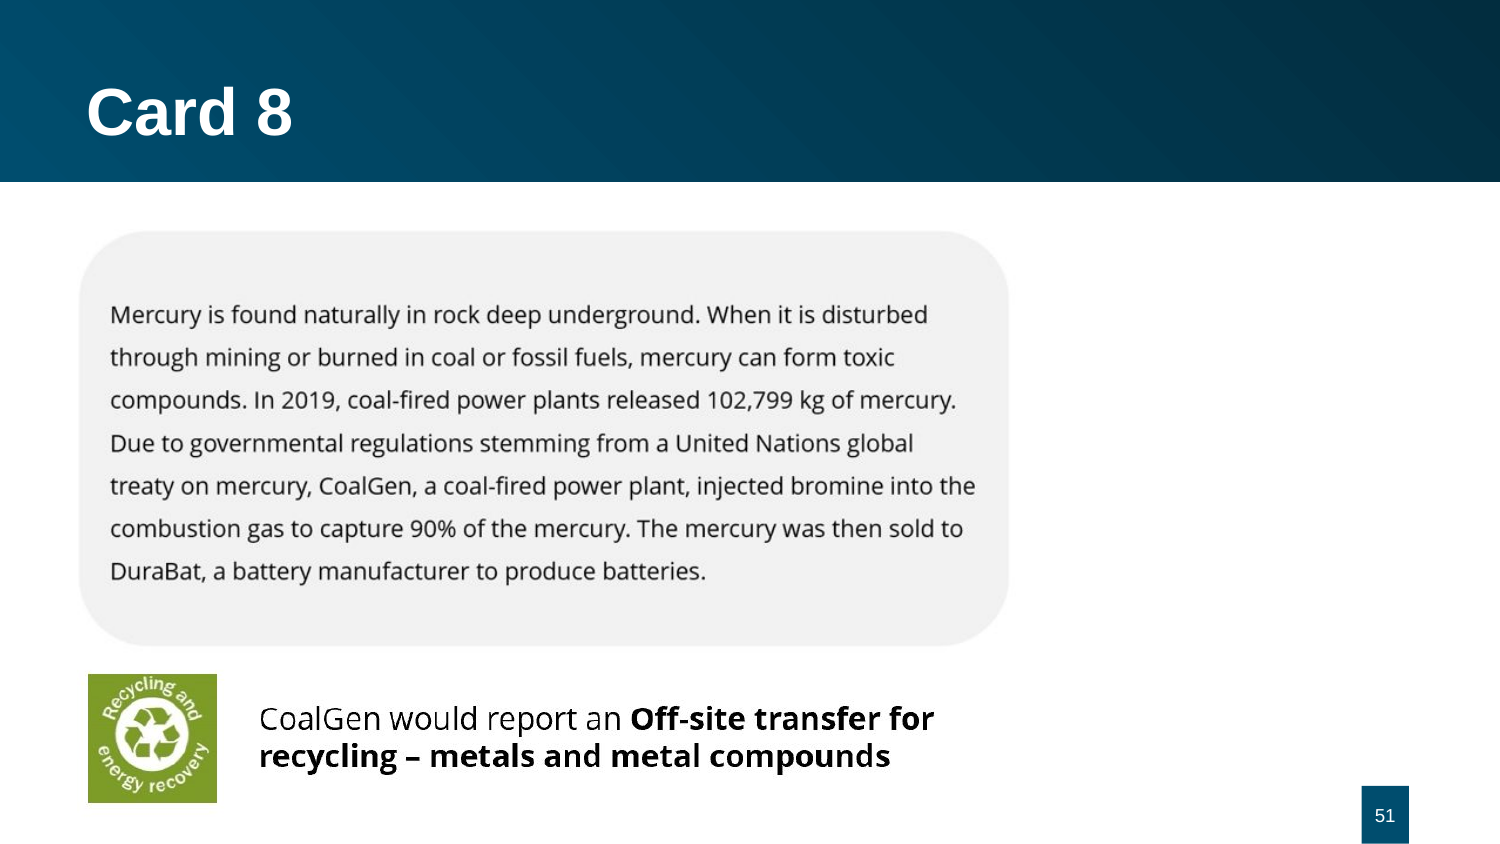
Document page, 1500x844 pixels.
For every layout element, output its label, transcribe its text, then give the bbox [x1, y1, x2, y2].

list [76, 229, 1016, 656]
picture [76, 655, 957, 821]
title Card 8 [86, 68, 1409, 150]
